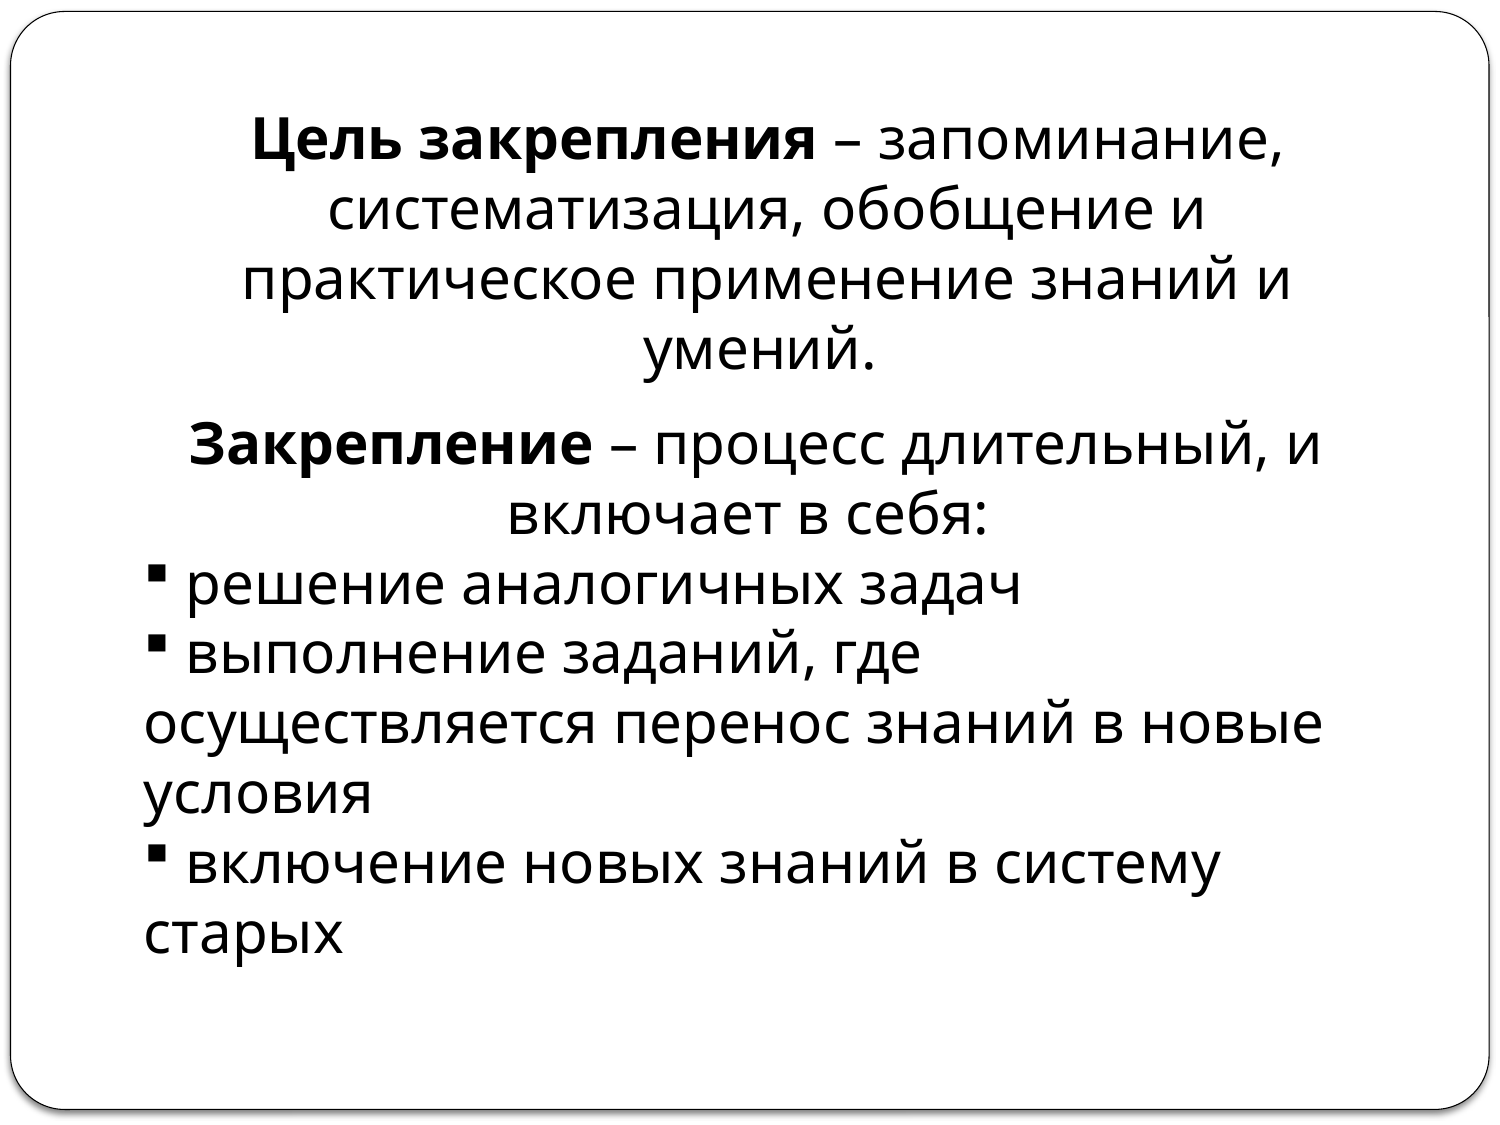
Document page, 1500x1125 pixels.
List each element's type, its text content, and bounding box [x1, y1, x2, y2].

text_box Закрепление – процесс длительный, и включает в себя: решение аналогичных задач выполнение заданий, где осуществляется перенос знаний в новые условия включение новых знаний в систему старых [128, 398, 1383, 973]
text_box Цель закрепления – запоминание, систематизация, обобщение и практическое применение знаний и умений. [140, 93, 1395, 389]
